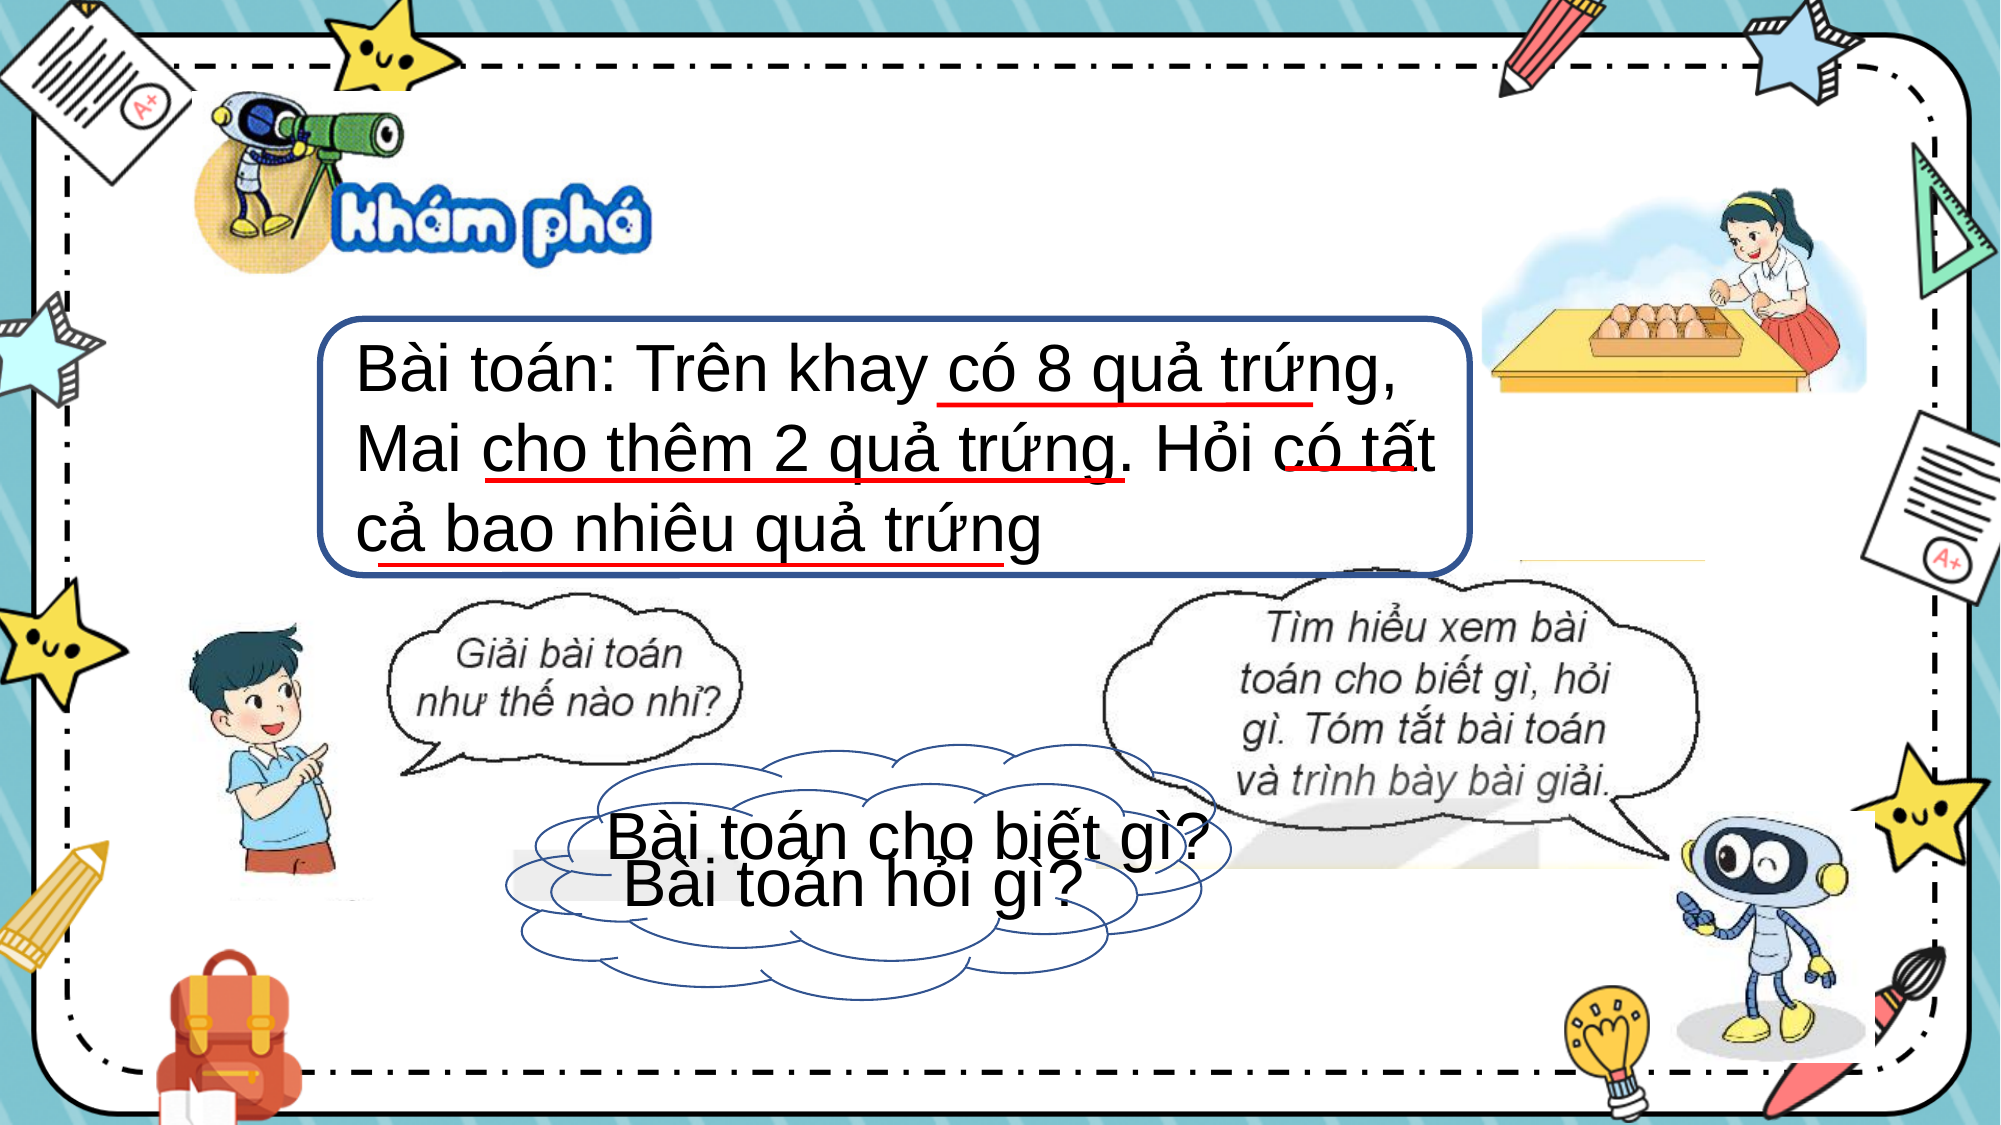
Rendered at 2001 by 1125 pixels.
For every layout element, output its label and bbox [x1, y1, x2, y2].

text_box [1462, 545, 1470, 560]
text_box [1430, 317, 1470, 349]
text_box [340, 317, 359, 323]
text_box [1095, 560, 1875, 1063]
text_box [506, 783, 1202, 1000]
text_box [536, 744, 1231, 961]
text_box [319, 317, 1471, 577]
picture [0, 0, 2001, 1125]
